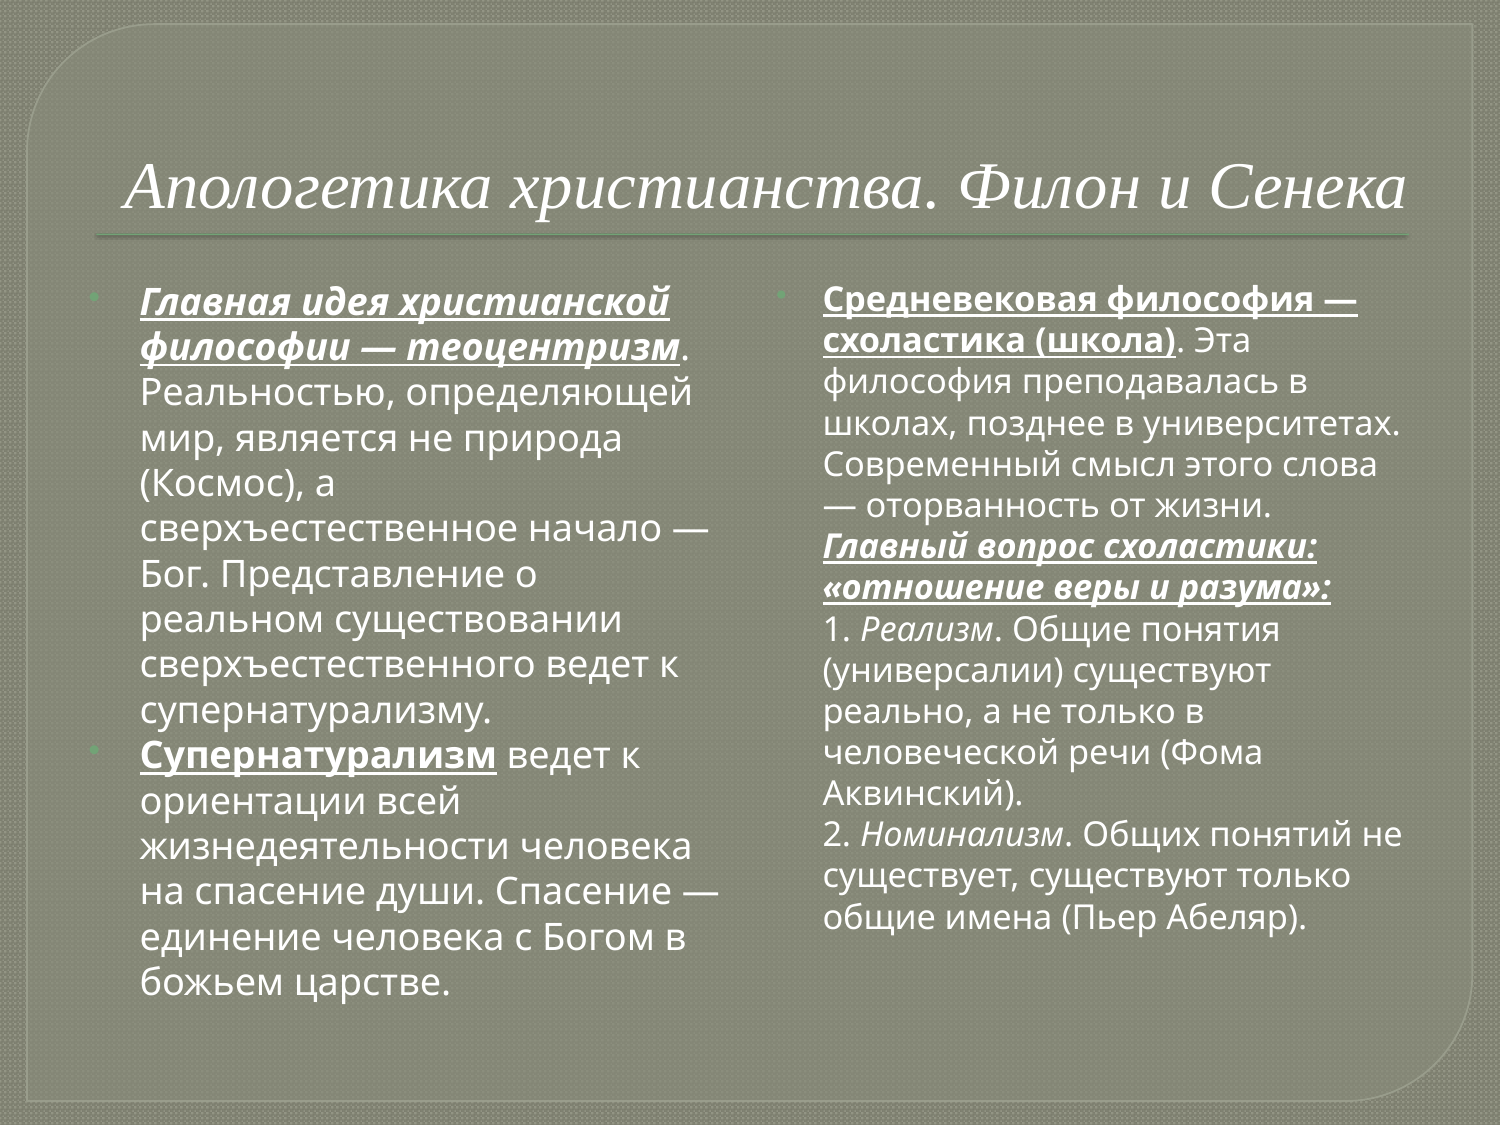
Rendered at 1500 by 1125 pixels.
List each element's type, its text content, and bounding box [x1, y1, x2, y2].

list Главная идея христианской философии — теоцентризм. Реальностью, определяющей мир, является не природа (Космос), а сверхъестественное начало — Бог. Представление о реальном существовании сверхъестественного ведет к супернатурализму. Супернатурализм ведет к ориентации всей жизнедеятельности человека на спасение души. Спасение — единение человека с Богом в божьем царстве. [75, 270, 738, 1013]
list Средневековая философия — схоластика (школа). Эта философия преподавалась в школах, позднее в университетах. Современный смысл этого слова — оторванность от жизни. Главный вопрос схоластики: «отношение веры и разума»: 1. Реализм. Общие понятия (универсалии) существуют реально, а не только в человеческой речи (Фома Аквинский). 2. Номинализм. Общих понятий не существует, существуют только общие имена (Пьер Абеляр). [762, 270, 1425, 1013]
title Апологетика христианства. Филон и Сенека [75, 41, 1425, 230]
